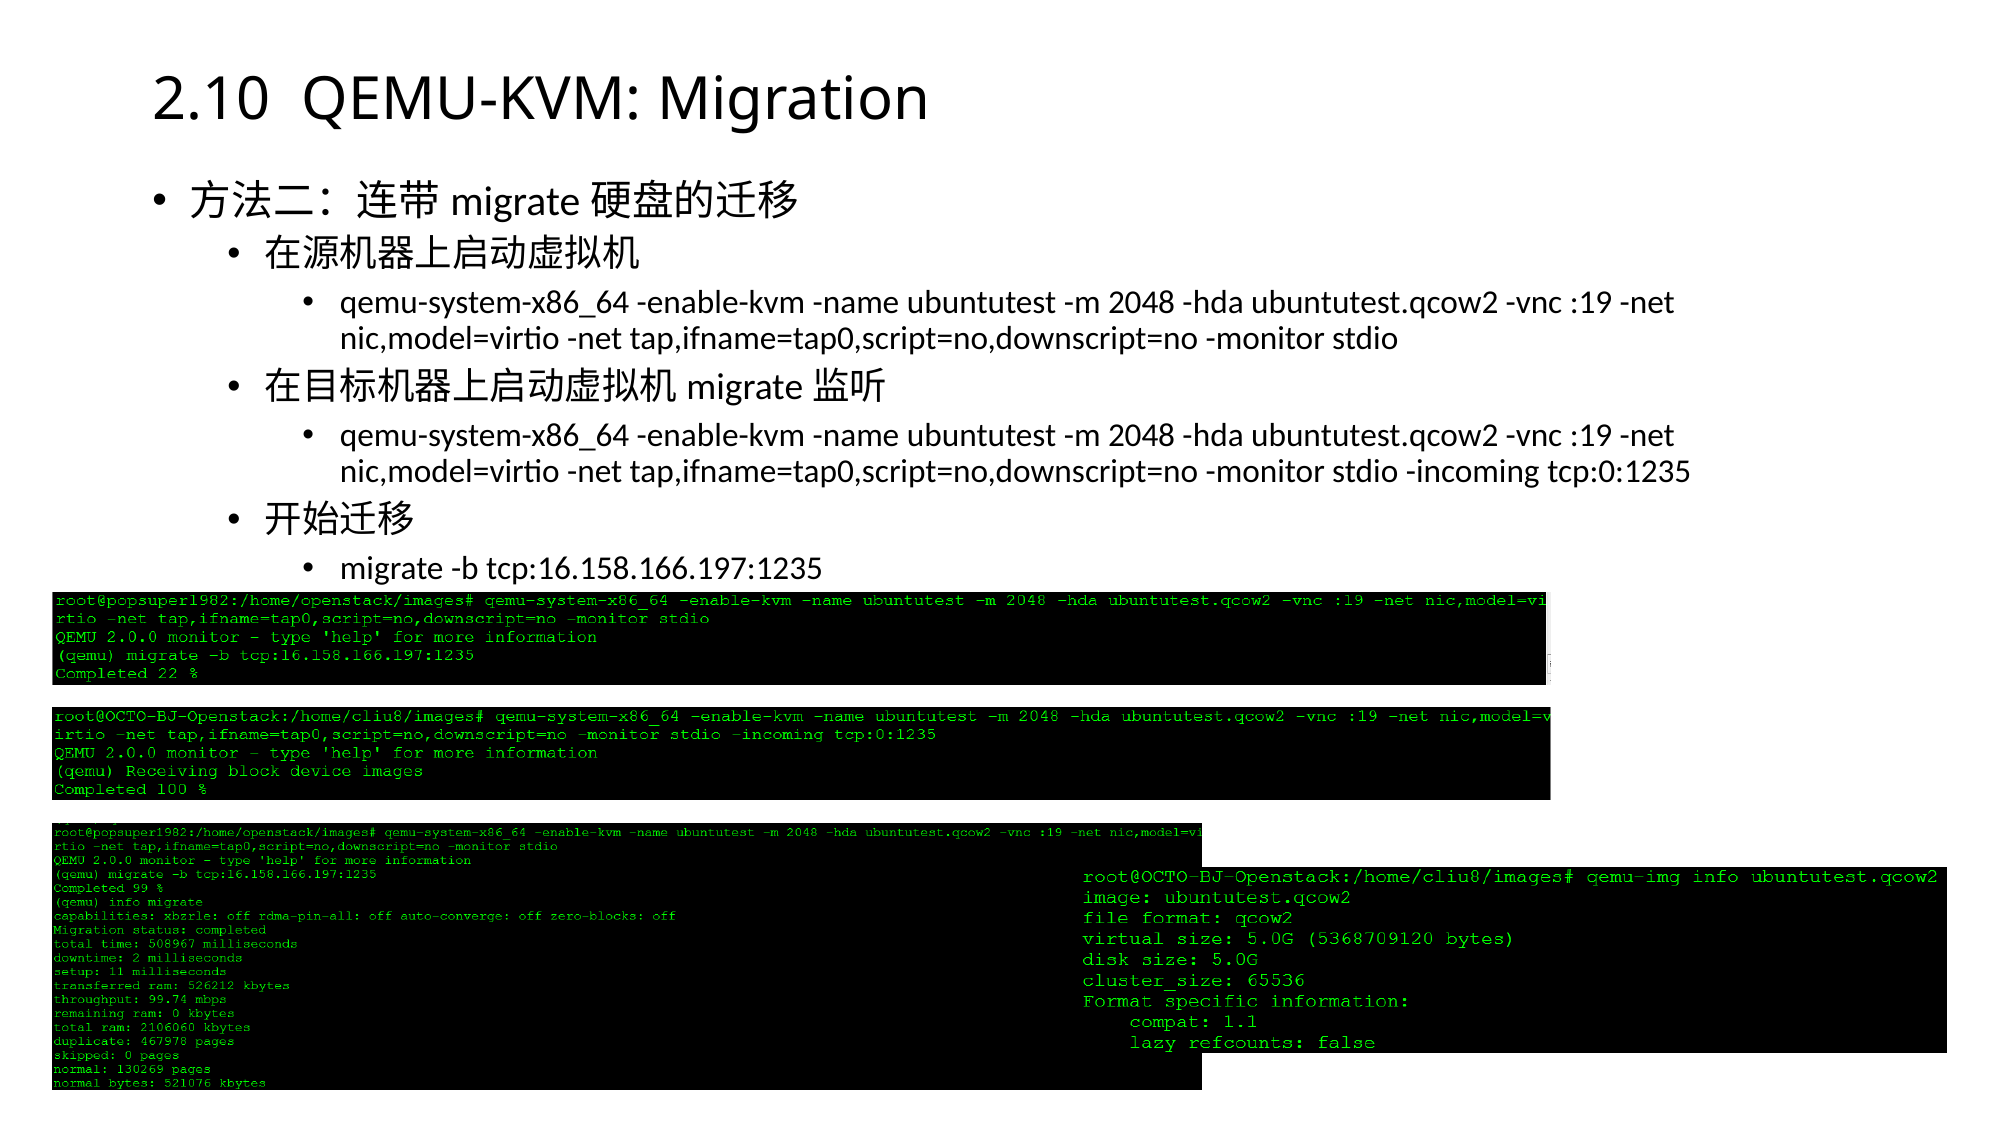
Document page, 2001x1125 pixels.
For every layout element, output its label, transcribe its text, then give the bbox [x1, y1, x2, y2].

picture [52, 823, 1947, 1091]
picture [52, 592, 1551, 685]
list 方法二：连带migrate硬盘的迁移 在源机器上启动虚拟机 qemu-system-x86_64 -enable-kvm -name ubuntutest -m 2048 -hda ubuntutest.qcow2 -vnc :19 -net nic,model=virtio -net tap,ifname=tap0,script=no,downscript=no -monitor stdio 在目标机器上启动虚拟机migrate监听 qemu-system-x86_64 -enable-kvm -name ubuntutest -m 2048 -hda ubuntutest.qcow2 -vnc :19 -net nic,model=virtio -net tap,ifname=tap0,script=no,downscript=no -monitor stdio -incoming tcp:0:1235 开始迁移 migrate -b tcp:16.158.166.197:1235 [137, 171, 1863, 867]
picture [52, 707, 1551, 800]
title 2.10 QEMU-KVM: Migration [137, 59, 1863, 140]
